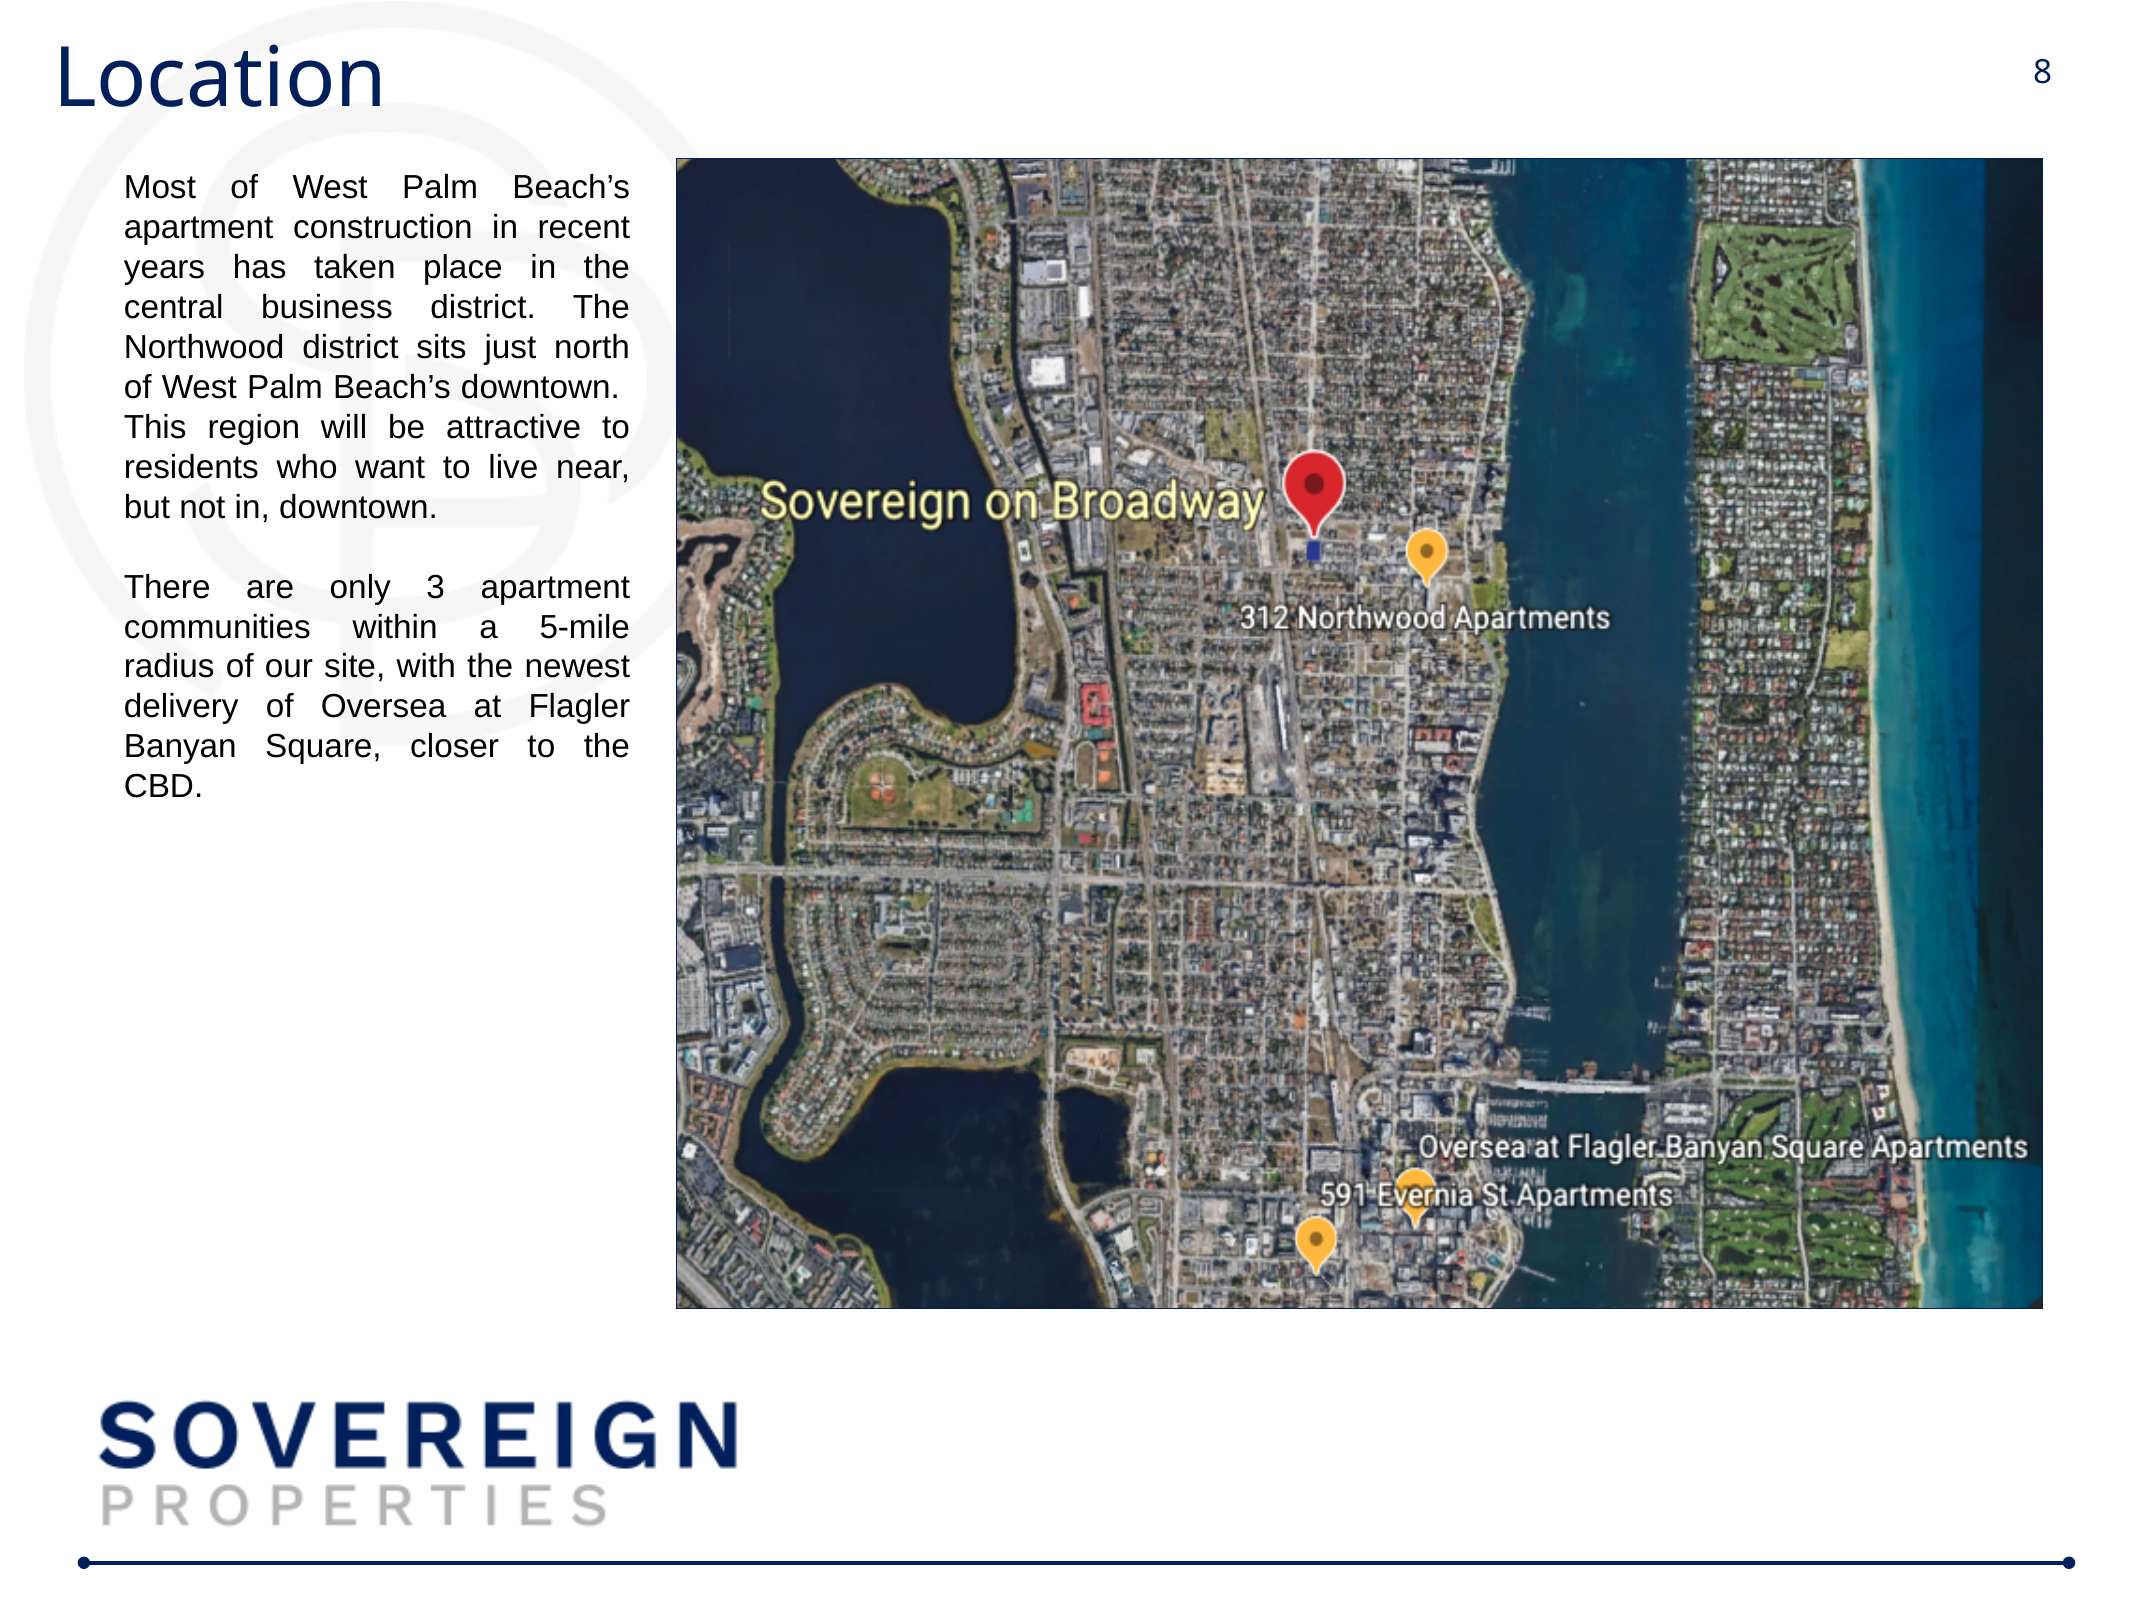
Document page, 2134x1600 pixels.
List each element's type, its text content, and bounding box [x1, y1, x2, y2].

picture [2028, 1297, 2043, 1309]
slide_number 8 [2015, 41, 2070, 100]
picture [675, 158, 2043, 1309]
text_box Most of West Palm Beach’s apartment construction in recent years has taken place in the central business district. The Northwood district sits just north of West Palm Beach’s downtown. This region will be attractive to residents who want to live near, but not in, downtown. There are only 3 apartment communities within a 5-mile radius of our site, with the newest delivery of Oversea at Flagler Banyan Square, closer to the CBD. [109, 158, 646, 812]
title Location [44, 14, 1867, 174]
picture [0, 1324, 1448, 1600]
